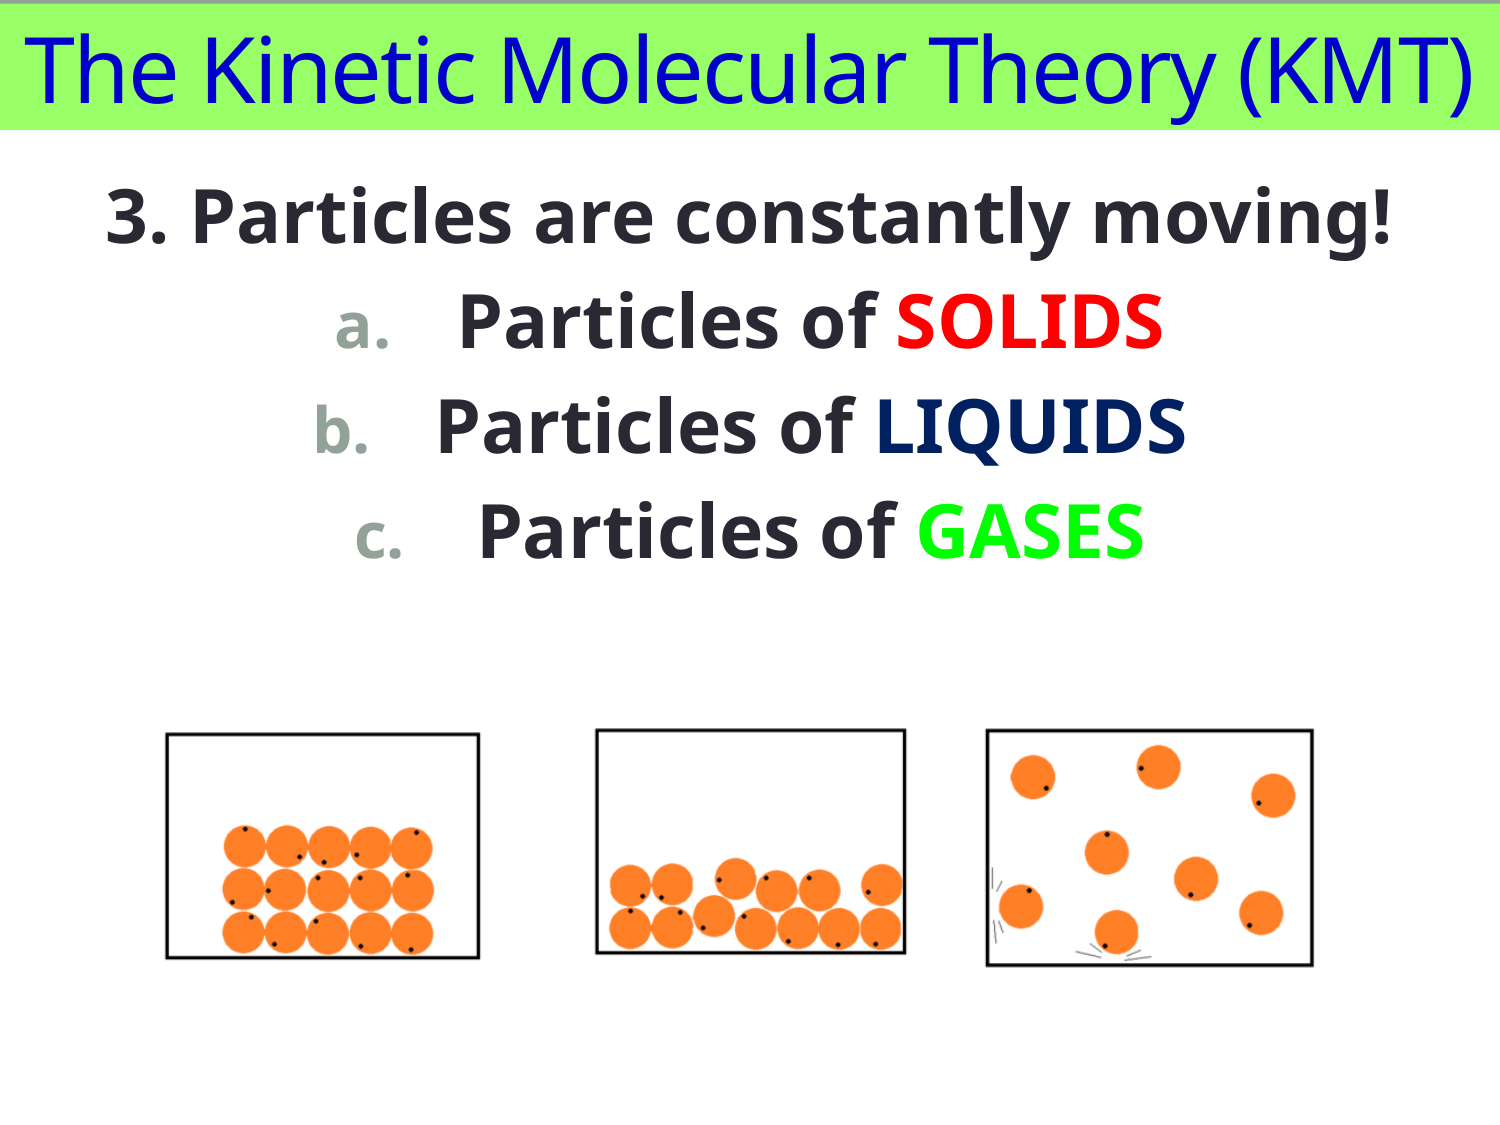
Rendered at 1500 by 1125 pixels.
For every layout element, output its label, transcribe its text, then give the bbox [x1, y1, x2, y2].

picture [587, 724, 915, 964]
title The Kinetic Molecular Theory (KMT) [0, 3, 1500, 130]
picture [977, 724, 1323, 977]
text_box 3. Particles are constantly moving! Particles of SOLIDS Particles of LIQUIDS Particles of GASES [0, 160, 1500, 719]
picture [158, 728, 489, 969]
